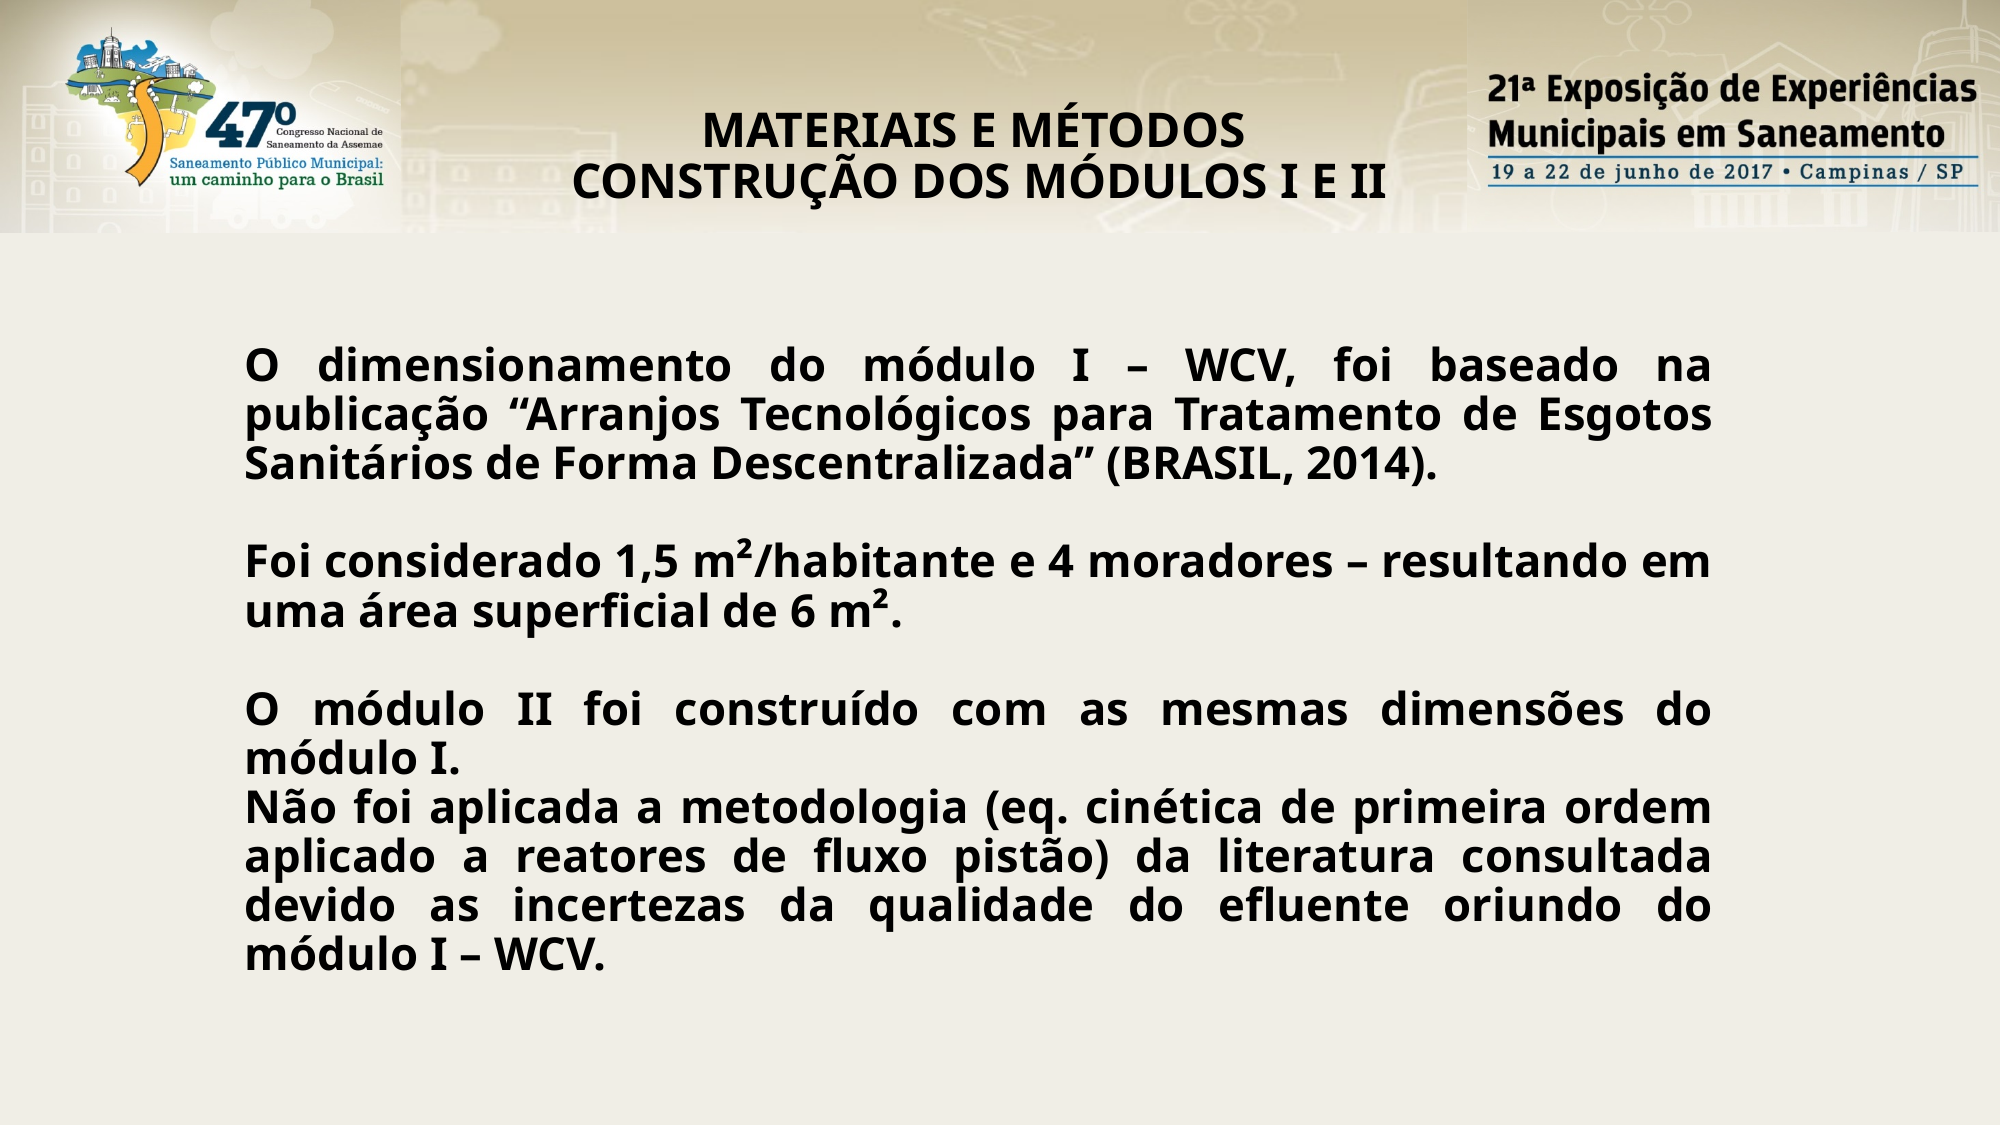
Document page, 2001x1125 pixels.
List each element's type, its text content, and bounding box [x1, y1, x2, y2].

picture [0, 0, 2000, 233]
text_box O dimensionamento do módulo I – WCV, foi baseado na publicação “Arranjos Tecnológicos para Tratamento de Esgotos Sanitários de Forma Descentralizada” (BRASIL, 2014). Foi considerado 1,5 m²/habitante e 4 moradores – resultando em uma área superficial de 6 m². O módulo II foi construído com as mesmas dimensões do módulo I. Não foi aplicada a metodologia (eq. cinética de primeira ordem aplicado a reatores de fluxo pistão) da literatura consultada devido as incertezas da qualidade do efluente oriundo do módulo I – WCV. [229, 334, 1730, 990]
text_box MATERIAIS E MÉTODOS CONSTRUÇÃO DOS MÓDULOS I E II [553, 98, 1406, 242]
